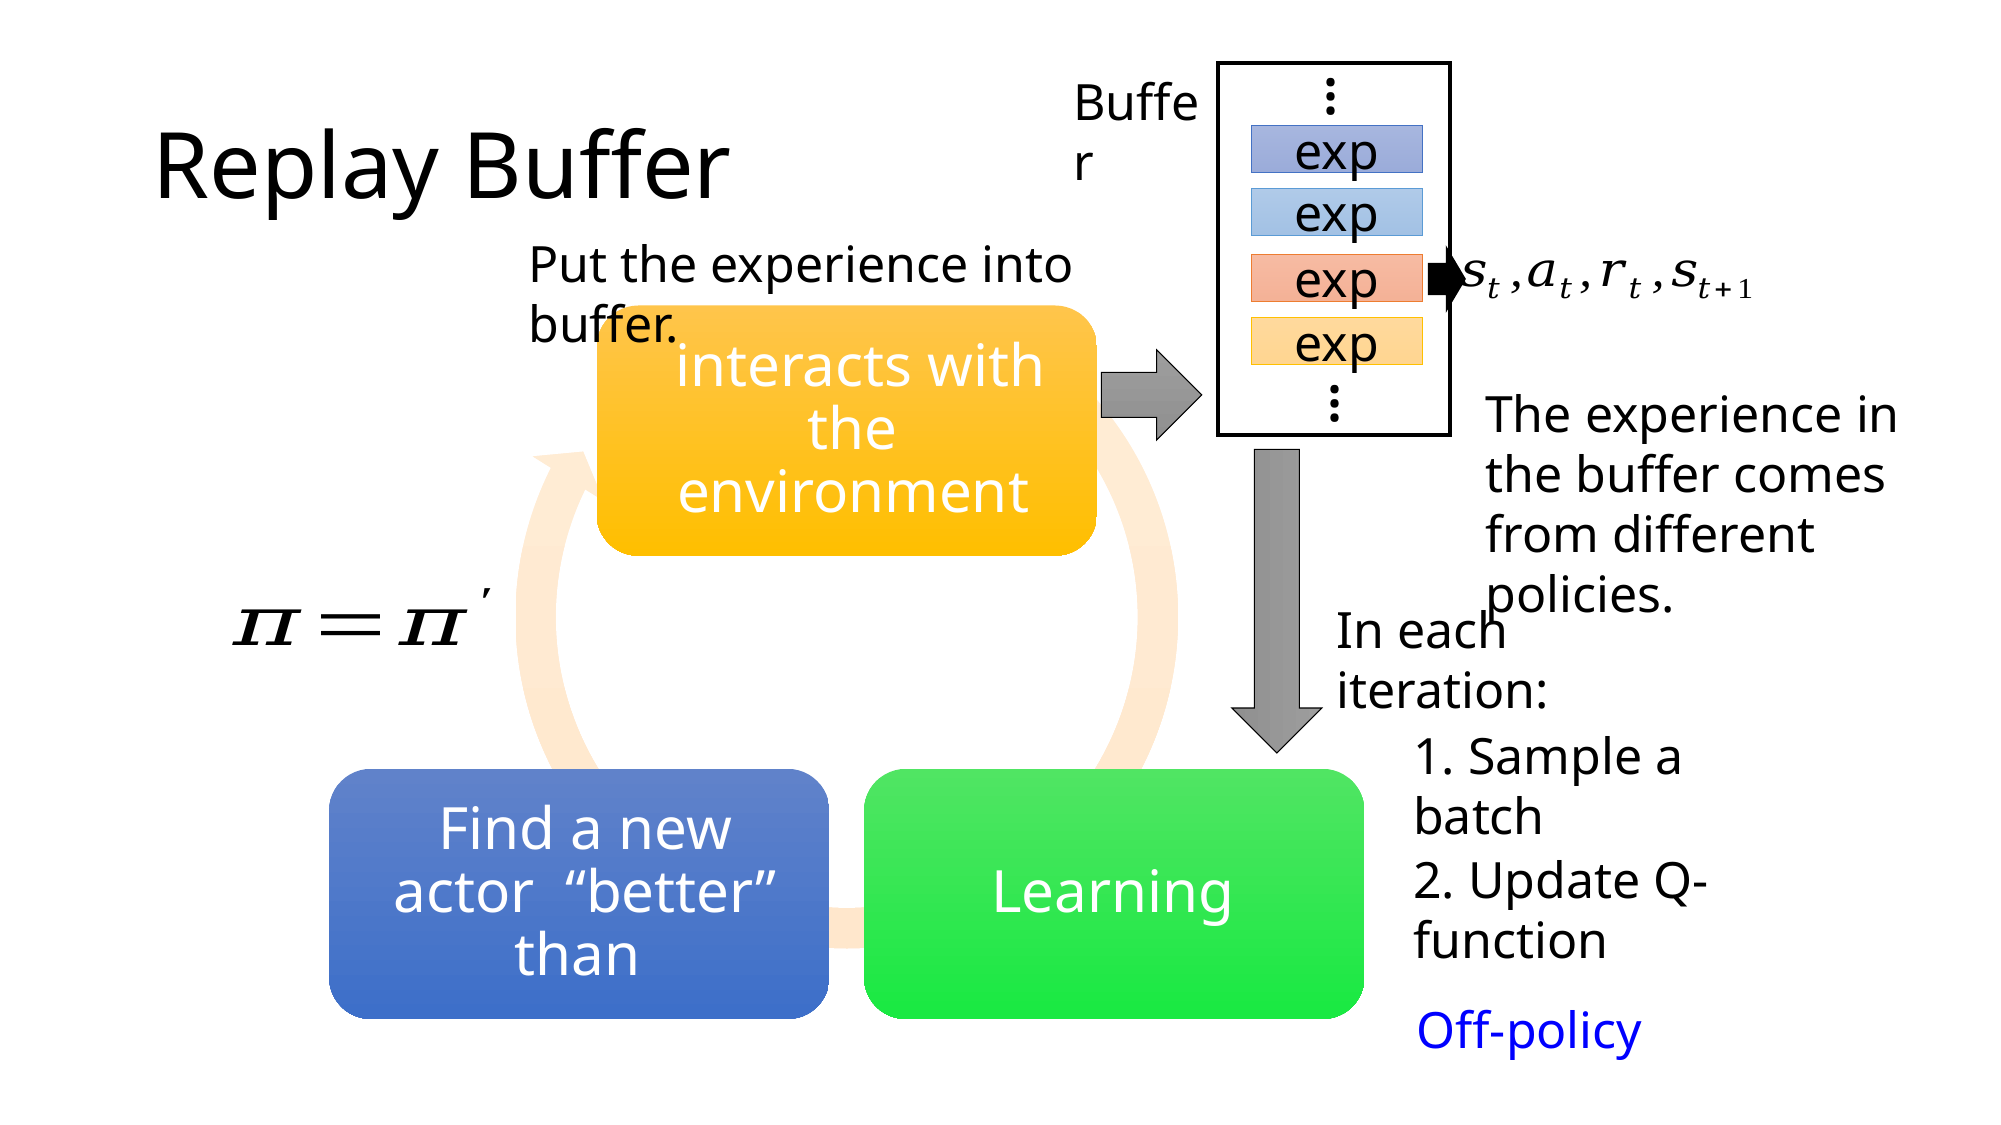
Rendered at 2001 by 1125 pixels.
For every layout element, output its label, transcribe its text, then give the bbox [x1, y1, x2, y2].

text_box Buffer [1058, 62, 1216, 198]
text_box 2. Update Q-function [1398, 841, 1737, 976]
text_box [1100, 361, 1203, 442]
title Replay Buffer [1465, 59, 1863, 278]
text_box 1. Sample a batch [1398, 717, 1737, 841]
text_box [1230, 466, 1321, 754]
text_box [1217, 34, 1465, 466]
text_box Off-policy [1359, 991, 1700, 1067]
text_box The experience in the buffer comes from different policies. [1470, 374, 1980, 630]
text_box Put the experience into buffer. [513, 225, 1206, 361]
text_box In each iteration: [1321, 590, 1687, 726]
title Replay Buffer [137, 59, 1217, 278]
